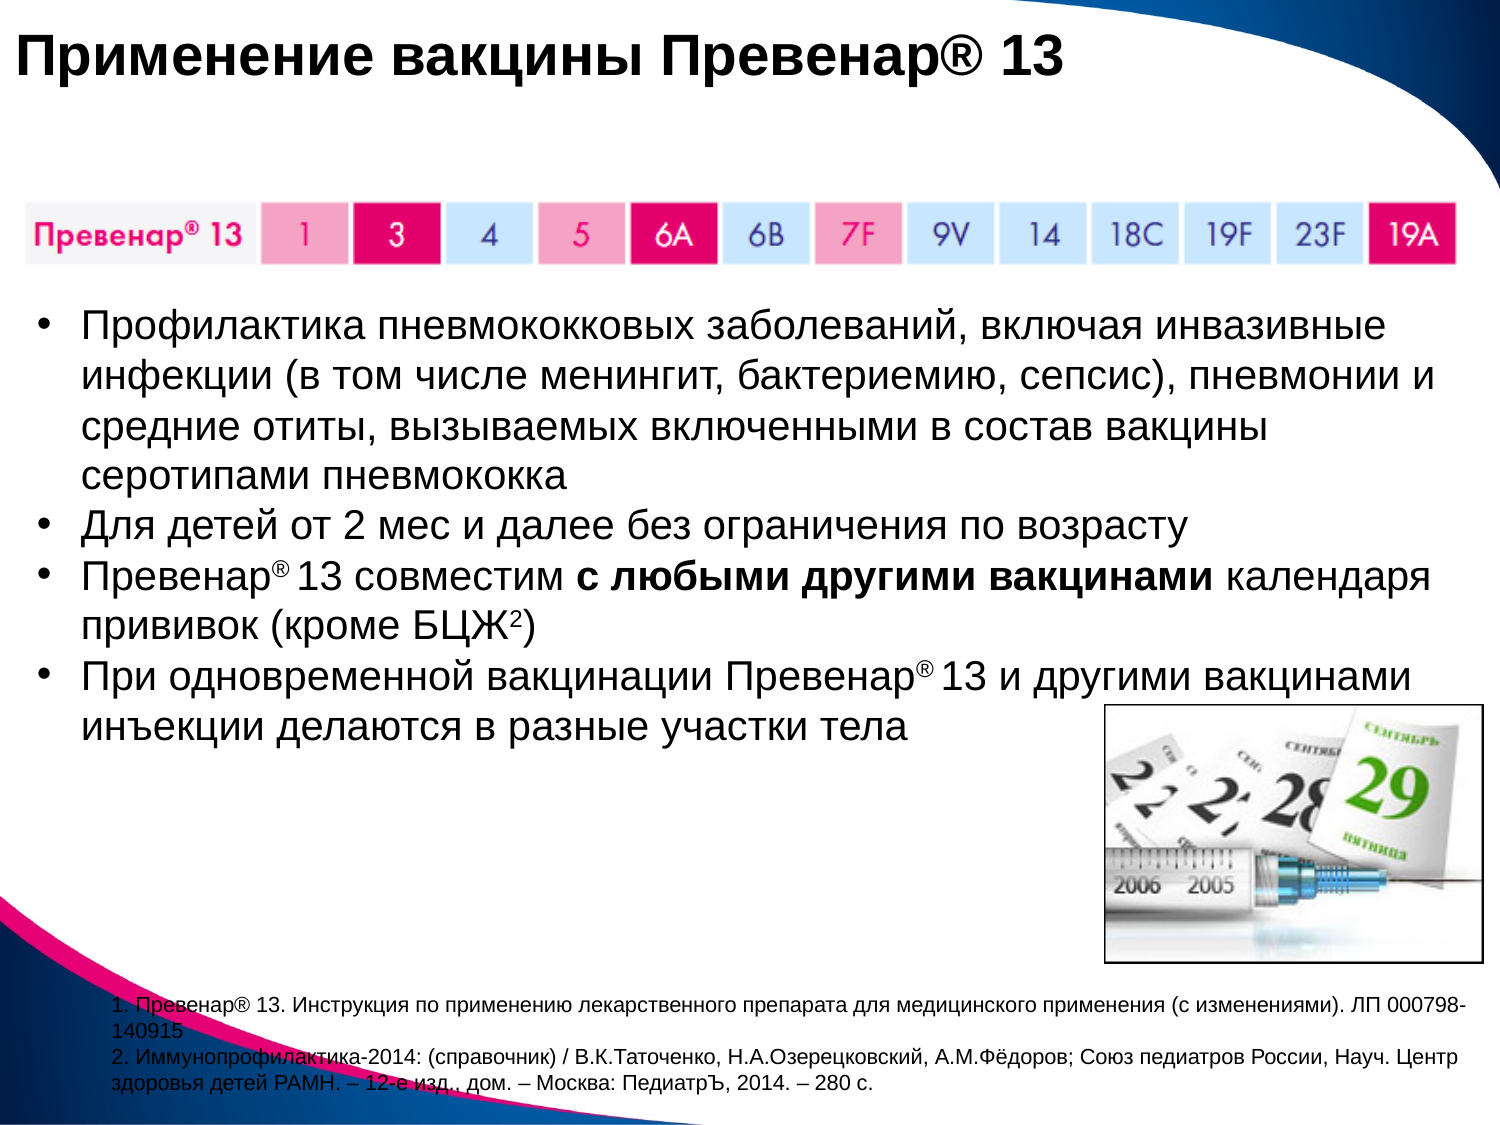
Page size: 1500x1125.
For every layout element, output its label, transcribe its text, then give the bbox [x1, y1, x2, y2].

text_box Профилактика пневмококковых заболеваний, включая инвазивные инфекции (в том числе менингит, бактериемию, сепсис), пневмонии и средние отиты, вызываемых включенными в состав вакцины серотипами пневмококка Для детей от 2 мес и далее без ограничения по возрасту Превенар® 13 совместим с любыми другими вакцинами календаря прививок (кроме БЦЖ2) При одновременной вакцинации Превенар® 13 и другими вакцинами инъекции делаются в разные участки тела [22, 290, 1482, 756]
text_box 1. Превенар® 13. Инструкция по применению лекарственного препарата для медицинского применения (с изменениями). ЛП 000798-140915 2. Иммунопрофилактика-2014: (справочник) / В.К.Таточенко, Н.А.Озерецковский, А.М.Фёдоров; Союз педиатров России, Науч. Центр здоровья детей РАМН. – 12-е изд., дом. – Москва: ПедиатрЪ, 2014. – 280 с. [96, 982, 1485, 1103]
picture [0, 0, 1500, 1125]
title Применение вакцины Превенар® 13 [0, 1, 1414, 103]
